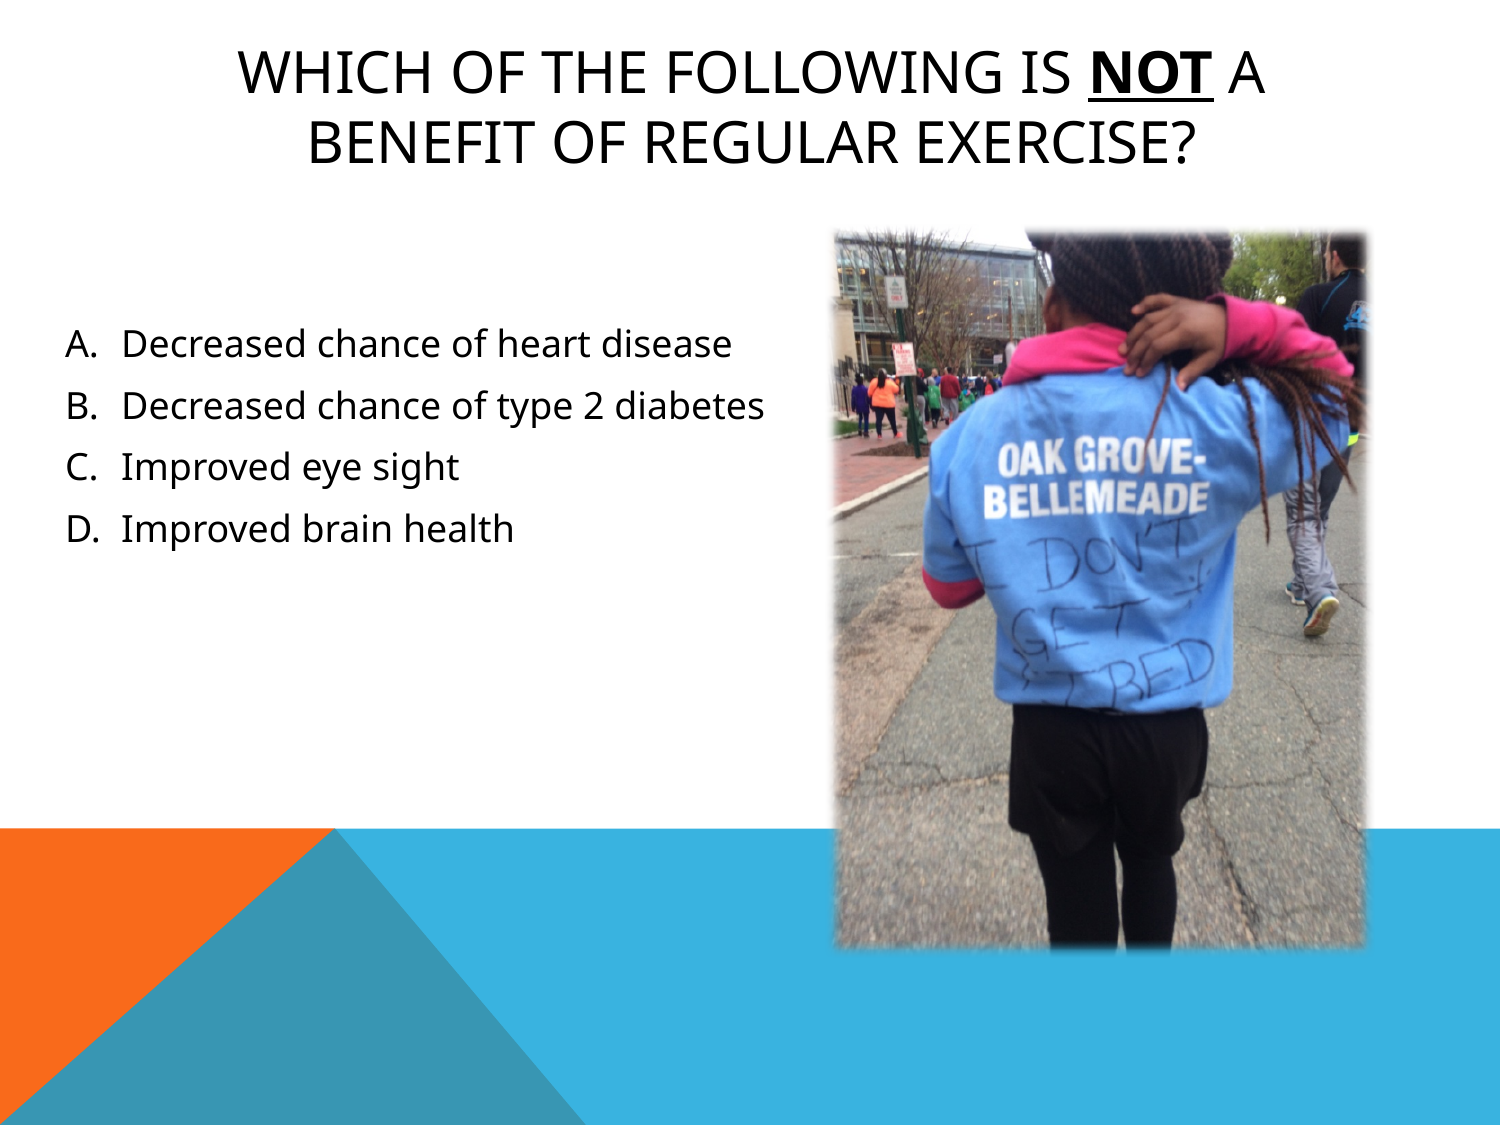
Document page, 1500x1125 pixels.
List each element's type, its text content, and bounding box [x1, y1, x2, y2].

picture [824, 224, 1375, 959]
title Which of the following is Not a benefit of regular exercise? [135, 60, 1369, 150]
list Decreased chance of heart disease Decreased chance of type 2 diabetes Improved eye sight Improved brain health [50, 312, 819, 900]
